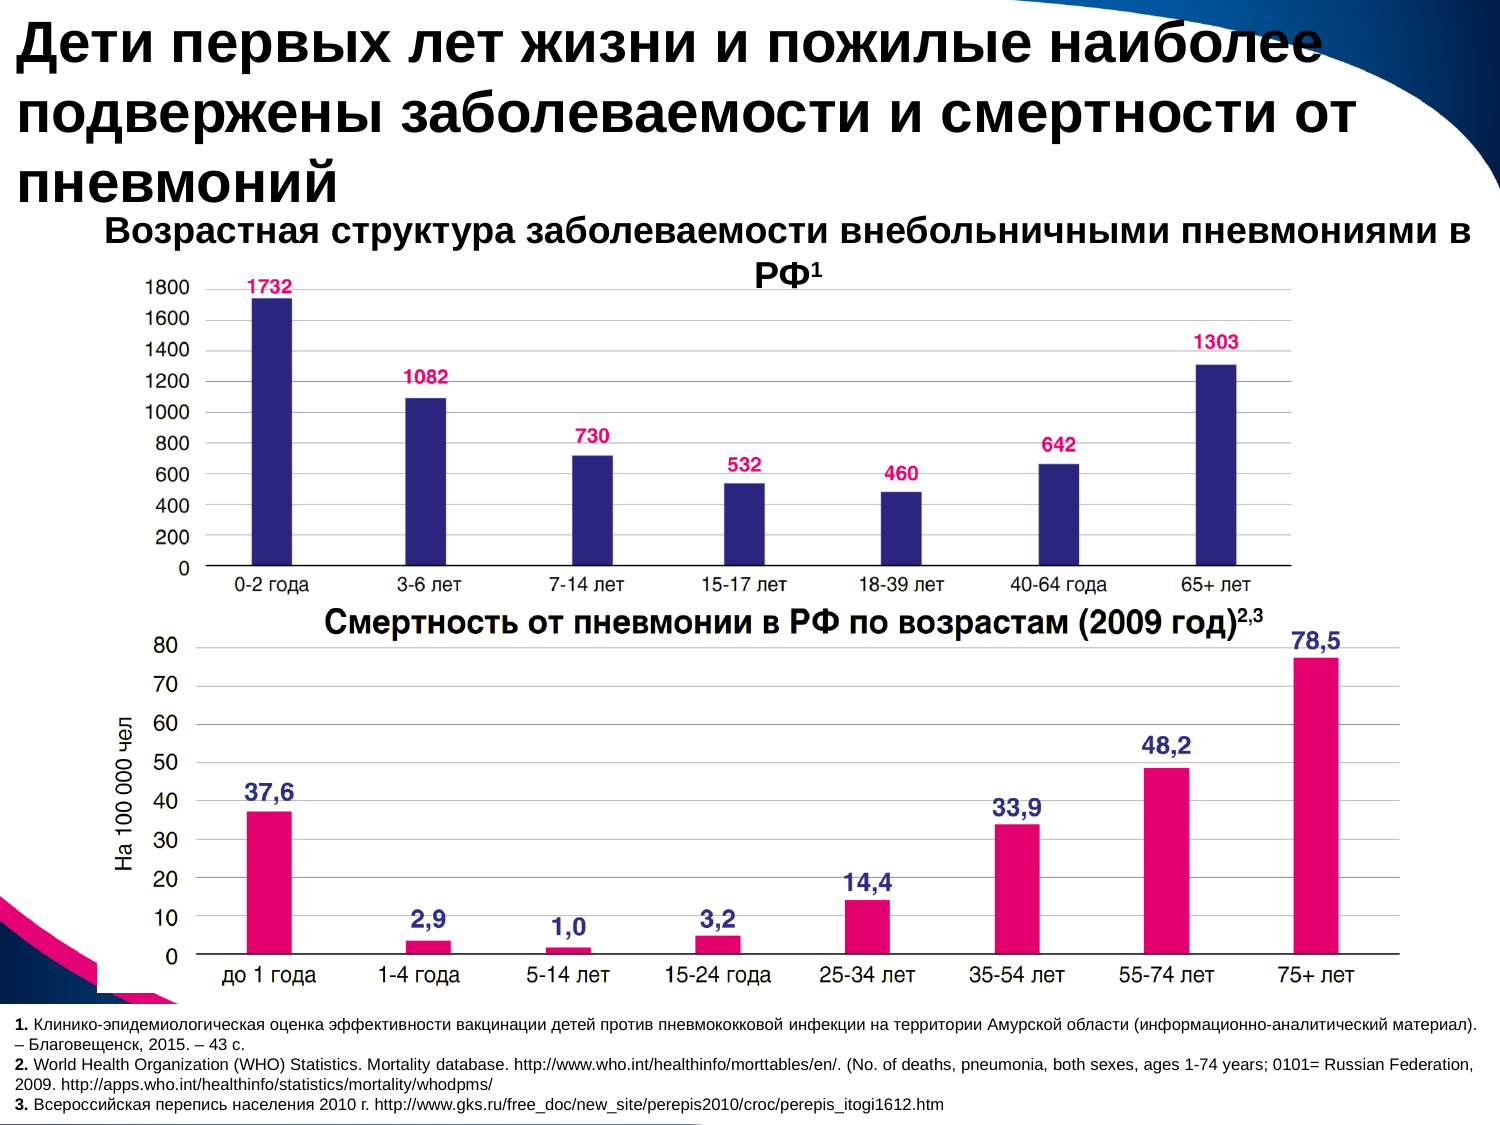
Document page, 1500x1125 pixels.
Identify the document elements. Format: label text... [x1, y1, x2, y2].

text_box Дети первых лет жизни и пожилые наиболее подвержены заболеваемости и смертности от пневмоний [1, 46, 1500, 172]
picture [0, 0, 1500, 1004]
text_box Возрастная структура заболеваемости внебольничными пневмониями в РФ1 [75, 223, 1500, 279]
text_box 1. Клинико-эпидемиологическая оценка эффективности вакцинации детей против пневмококковой инфекции на территории Амурской области (информационно-аналитический материал). – Благовещенск, 2015. – 43 с. 2. World Health Organization (WHO) Statistics. Mortality database. http://www.who.int/healthinfo/morttables/en/. (No. of deaths, pneumonia, both sexes, ages 1-74 years; 0101= Russian Federation, 2009. http://apps.who.int/healthinfo/statistics/mortality/whodpms/ 3. Всероссийская перепись населения 2010 г. http://www.gks.ru/free_doc/new_site/perepis2010/croc/perepis_itogi1612.htm [0, 1004, 1500, 1124]
